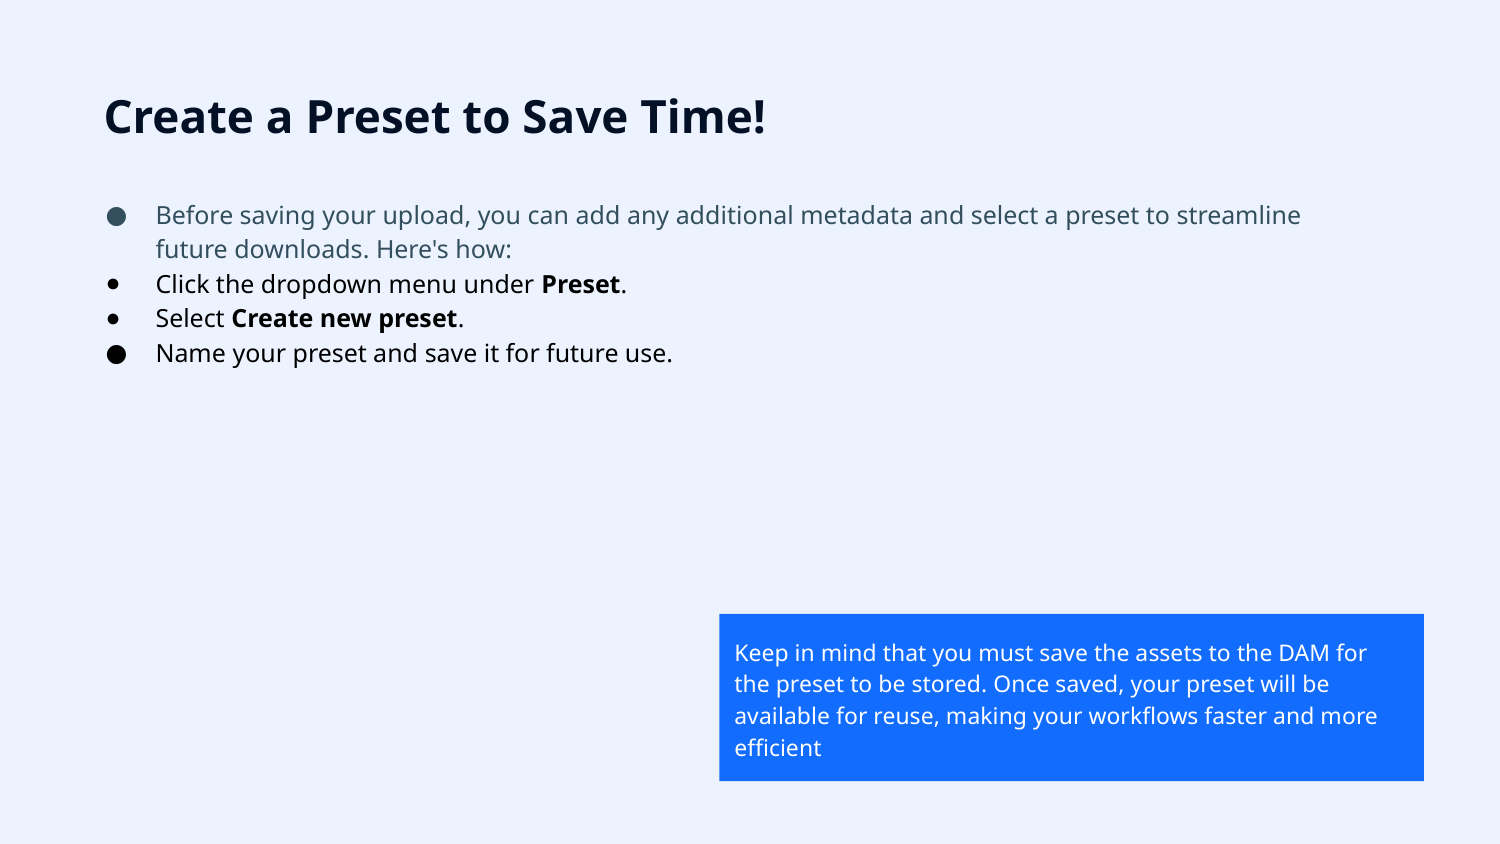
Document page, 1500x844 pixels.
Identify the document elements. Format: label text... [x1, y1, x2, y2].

text_box Before saving your upload, you can add any additional metadata and select a preset to streamline future downloads. Here's how: Click the dropdown menu under Preset. Select Create new preset. Name your preset and save it for future use. [65, 179, 1394, 498]
list Keep in mind that you must save the assets to the DAM for the preset to be stored. Once saved, your preset will be available for reuse, making your workflows faster and more efficient [719, 613, 1424, 782]
title Create a Preset to Save Time! [88, 72, 1487, 167]
